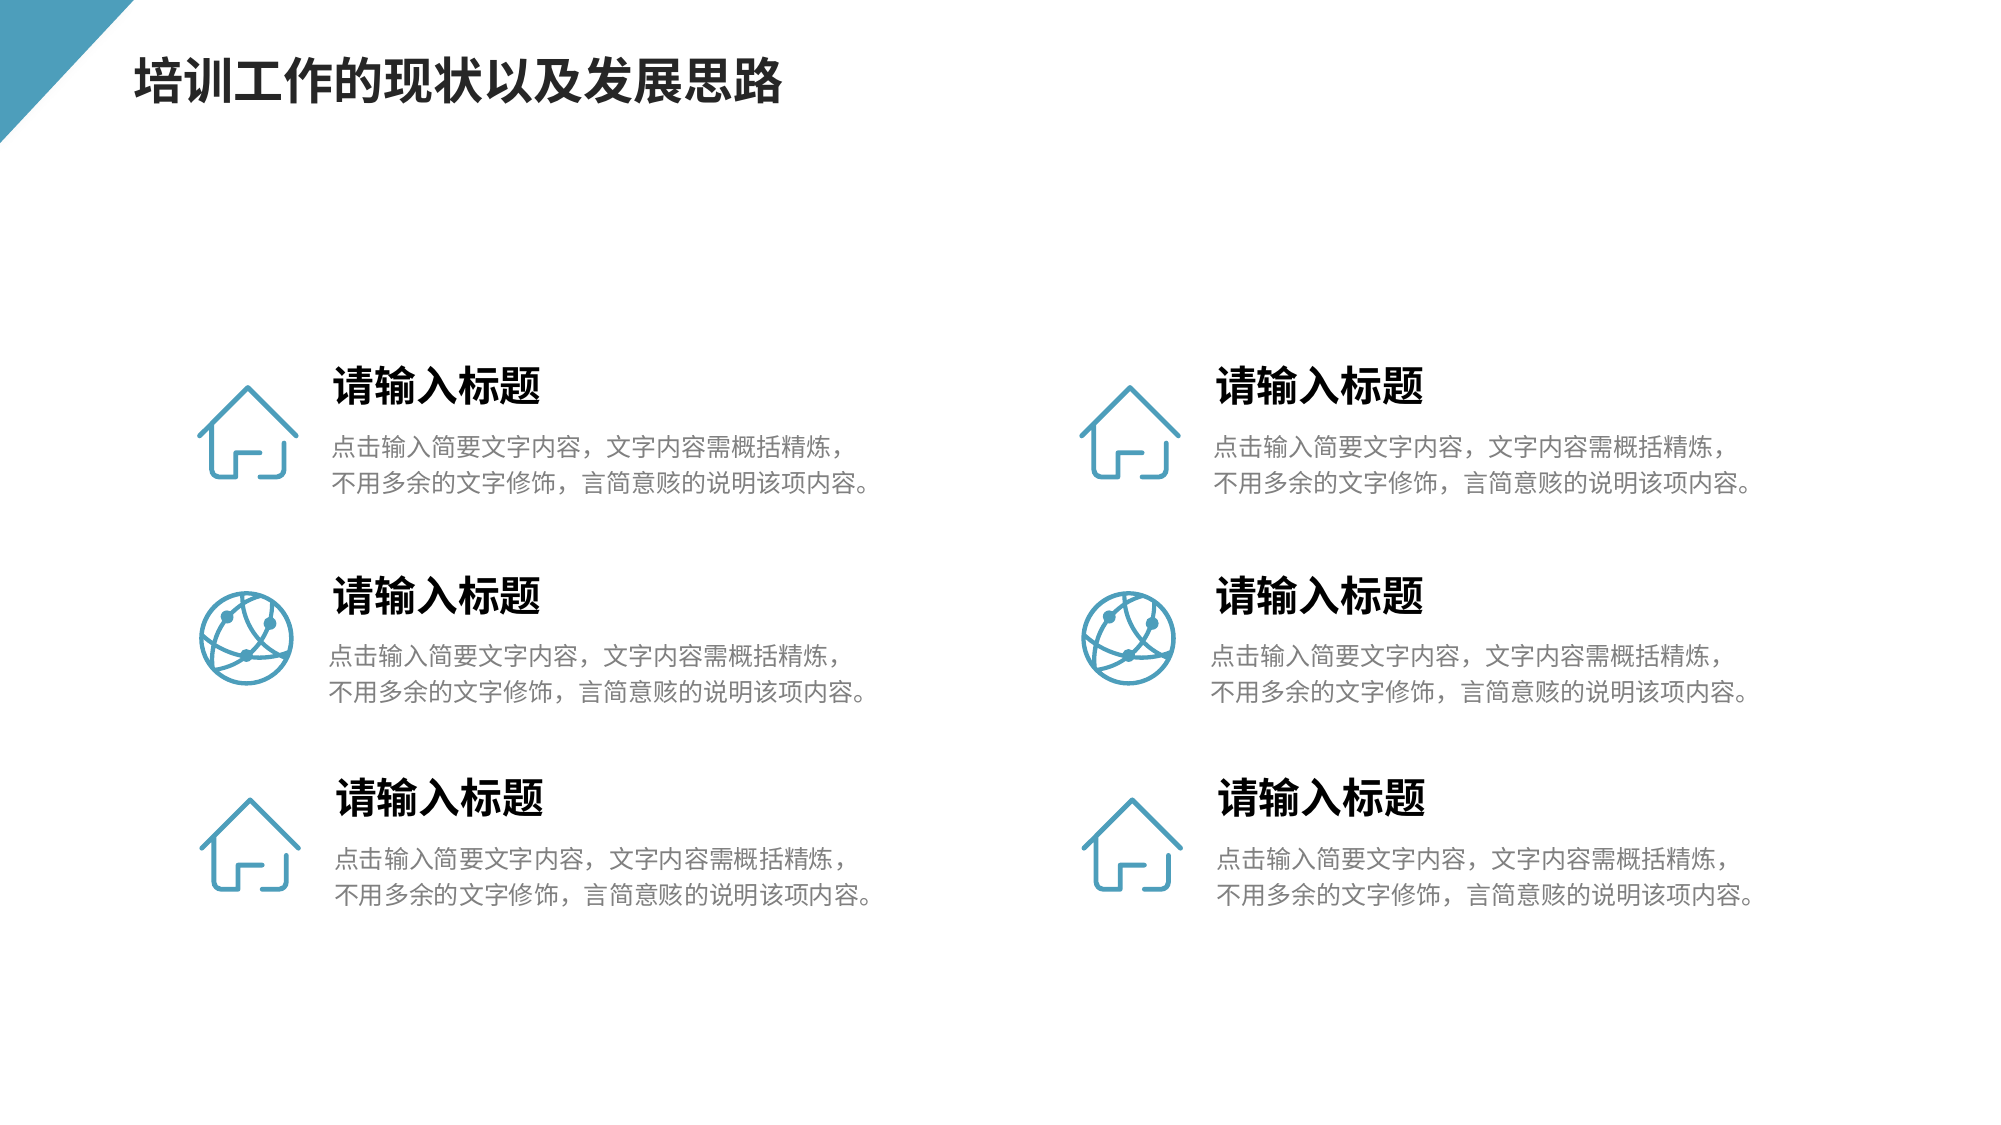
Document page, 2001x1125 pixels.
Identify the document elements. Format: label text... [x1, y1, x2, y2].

text_box 请输入标题 [1202, 764, 1442, 830]
text_box [199, 591, 294, 686]
text_box 请输入标题 [1200, 352, 1439, 417]
text_box 点击输入简要文字内容，文字内容需概括精炼，不用多余的文字修饰，言简意赅的说明该项内容。 [1201, 830, 1772, 917]
text_box 点击输入简要文字内容，文字内容需概括精炼，不用多余的文字修饰，言简意赅的说明该项内容。 [319, 830, 890, 917]
text_box [197, 385, 299, 480]
text_box [1081, 591, 1176, 686]
text_box 点击输入简要文字内容，文字内容需概括精炼，不用多余的文字修饰，言简意赅的说明该项内容。 [1199, 417, 1770, 505]
text_box 点击输入简要文字内容，文字内容需概括精炼，不用多余的文字修饰，言简意赅的说明该项内容。 [313, 627, 884, 714]
text_box 请输入标题 [1200, 562, 1439, 627]
text_box 培训工作的现状以及发展思路 [133, 38, 1557, 122]
text_box 点击输入简要文字内容，文字内容需概括精炼，不用多余的文字修饰，言简意赅的说明该项内容。 [317, 417, 888, 505]
text_box 请输入标题 [318, 352, 557, 417]
text_box 请输入标题 [318, 562, 557, 627]
text_box [1081, 797, 1183, 892]
text_box [0, 0, 136, 145]
text_box [1079, 385, 1181, 480]
text_box 请输入标题 [320, 764, 559, 830]
text_box 点击输入简要文字内容，文字内容需概括精炼，不用多余的文字修饰，言简意赅的说明该项内容。 [1195, 627, 1766, 714]
text_box [199, 797, 301, 892]
